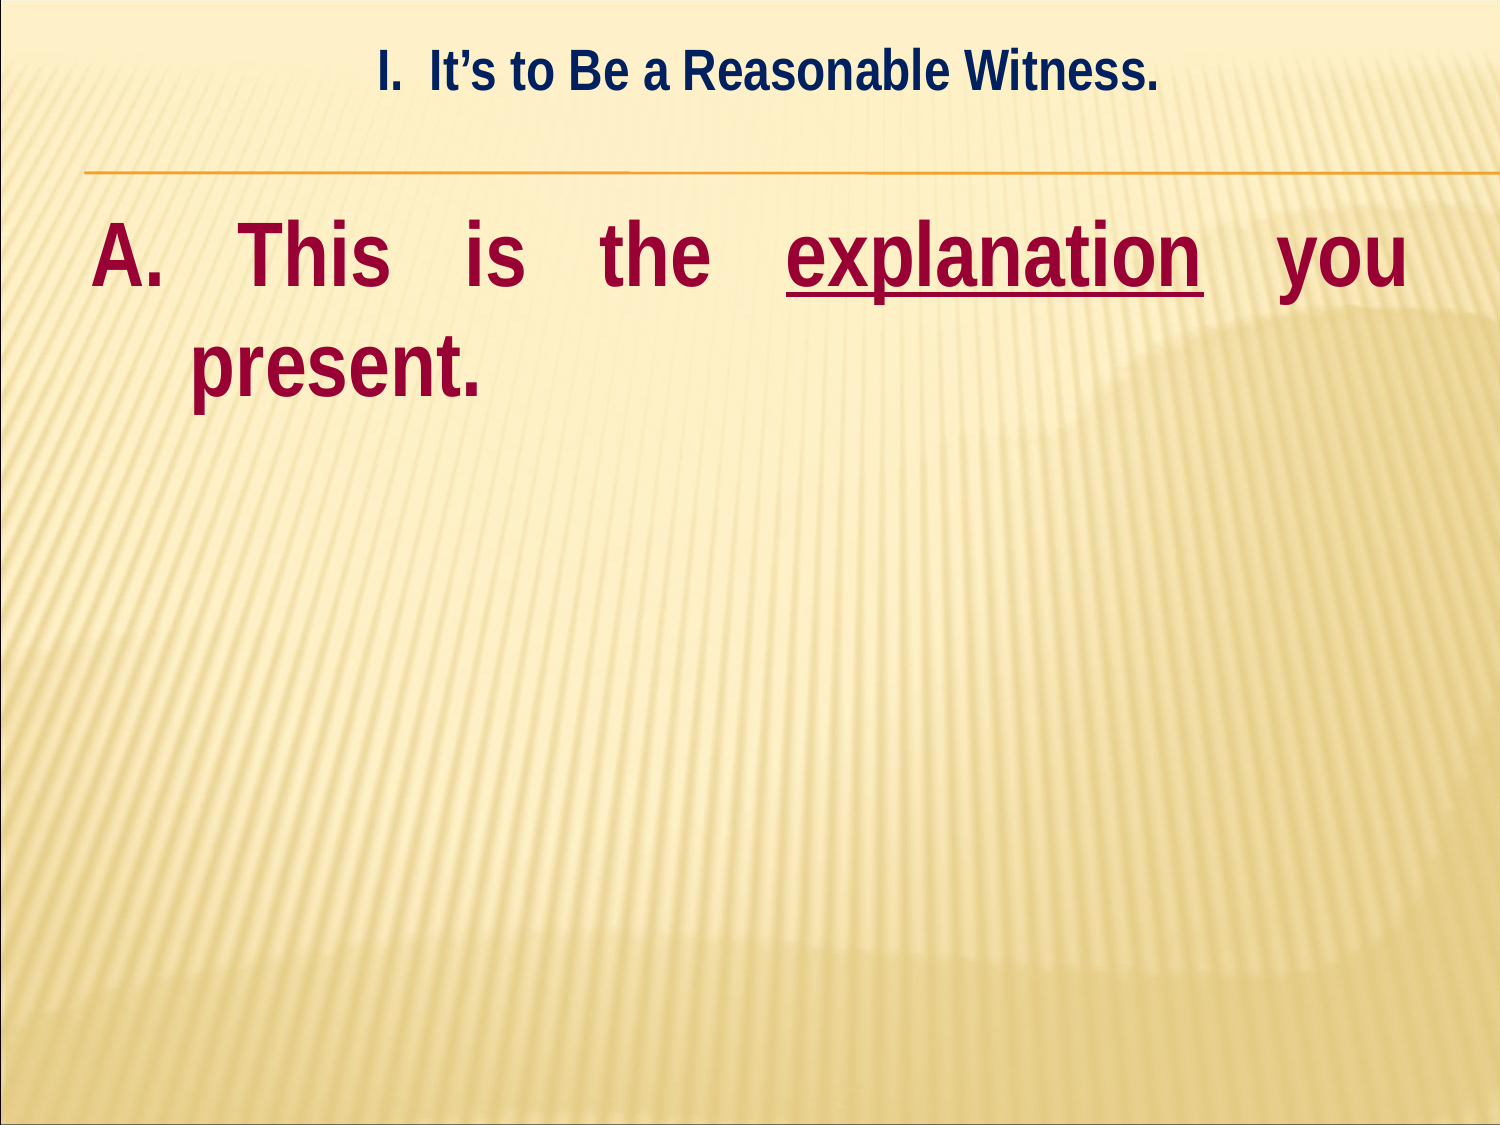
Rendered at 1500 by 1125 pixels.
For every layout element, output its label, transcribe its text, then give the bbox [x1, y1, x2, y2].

picture [0, 0, 1500, 1125]
text_box I. It’s to Be a Reasonable Witness. [124, 24, 1413, 110]
list A. This is the explanation you present. [75, 187, 1425, 1075]
